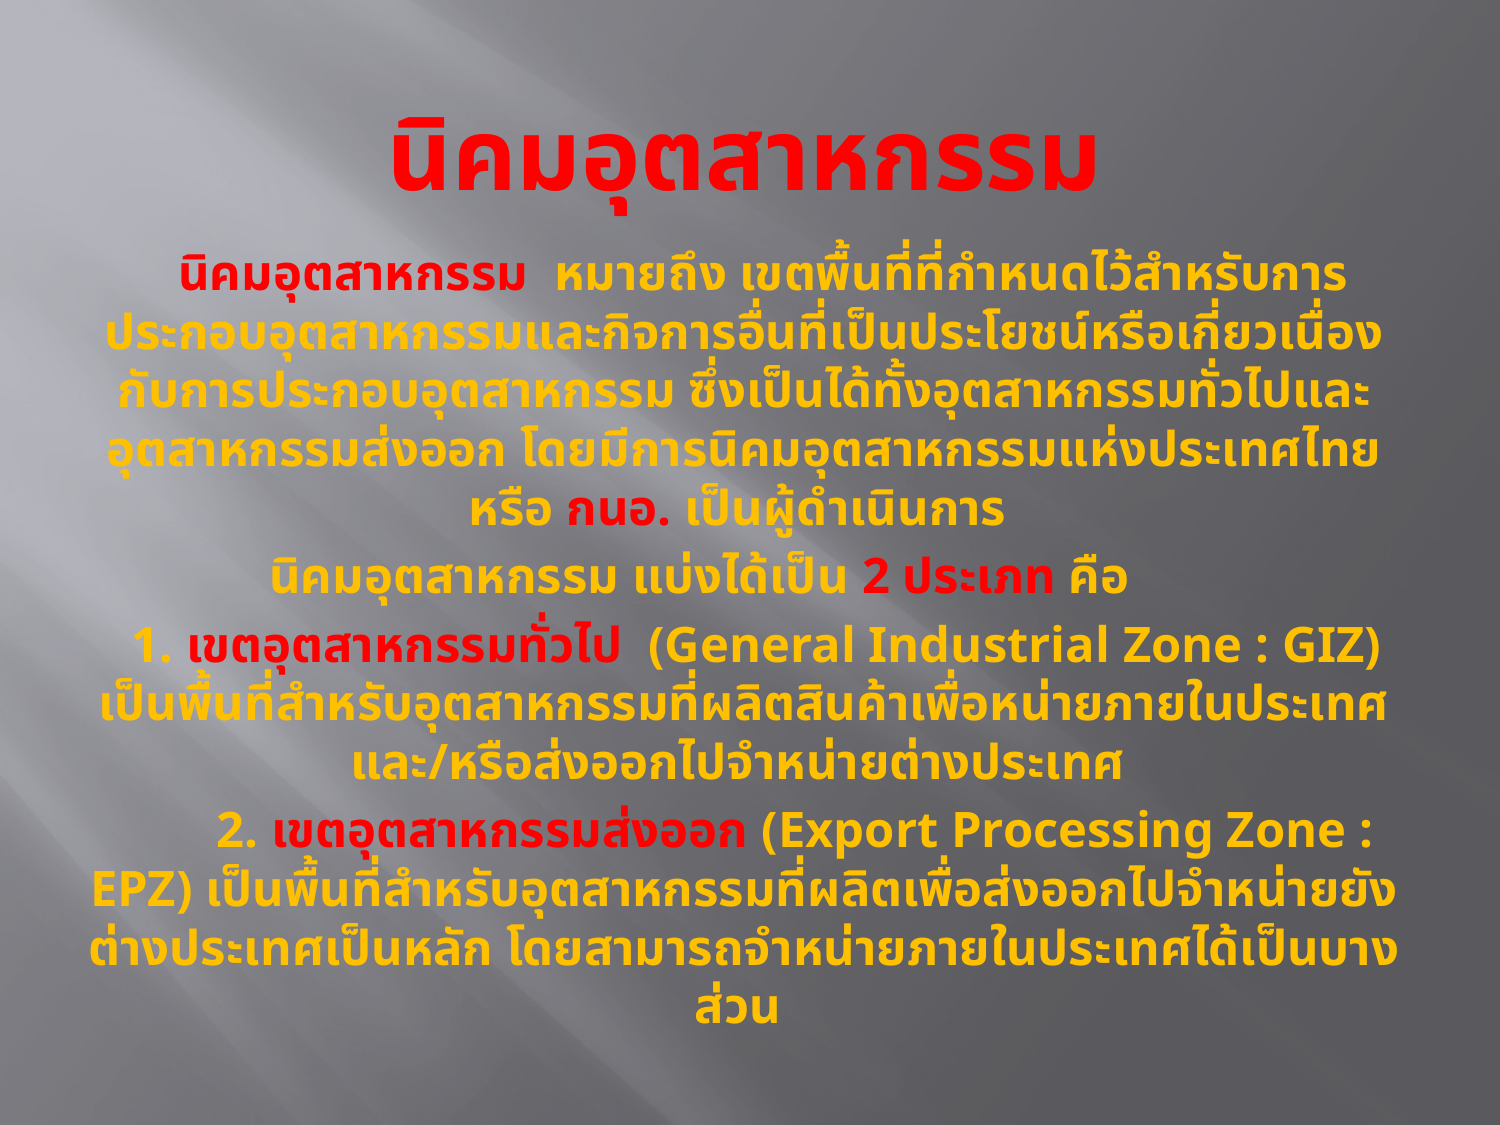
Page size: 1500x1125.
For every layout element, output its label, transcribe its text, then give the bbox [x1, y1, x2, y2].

subtitle นิคมอุตสาหกรรม หมายถึง เขตพื้นที่ที่กำหนดไว้สำหรับการประกอบอุตสาหกรรมและกิจการอื่นที่เป็นประโยชน์หรือเกี่ยวเนื่องกับการประกอบอุตสาหกรรม ซึ่งเป็นได้ทั้งอุตสาหกรรมทั่วไปและอุตสาหกรรมส่งออก โดยมีการนิคมอุตสาหกรรมแห่งประเทศไทย หรือ กนอ. เป็นผู้ดำเนินการ นิคมอุตสาหกรรม แบ่งได้เป็น 2 ประเภท คือ 1. เขตอุตสาหกรรมทั่วไป (General Industrial Zone : GIZ) เป็นพื้นที่สำหรับอุตสาหกรรมที่ผลิตสินค้าเพื่อหน่ายภายในประเทศ และ/หรือส่งออกไปจำหน่ายต่างประเทศ 2. เขตอุตสาหกรรมส่งออก (Export Processing Zone : EPZ) เป็นพื้นที่สำหรับอุตสาหกรรมที่ผลิตเพื่อส่งออกไปจำหน่ายยังต่างประเทศเป็นหลัก โดยสามารถจำหน่ายภายในประเทศได้เป็นบางส่วน [70, 234, 1418, 1043]
title นิคมอุตสาหกรรม [70, 46, 1421, 211]
